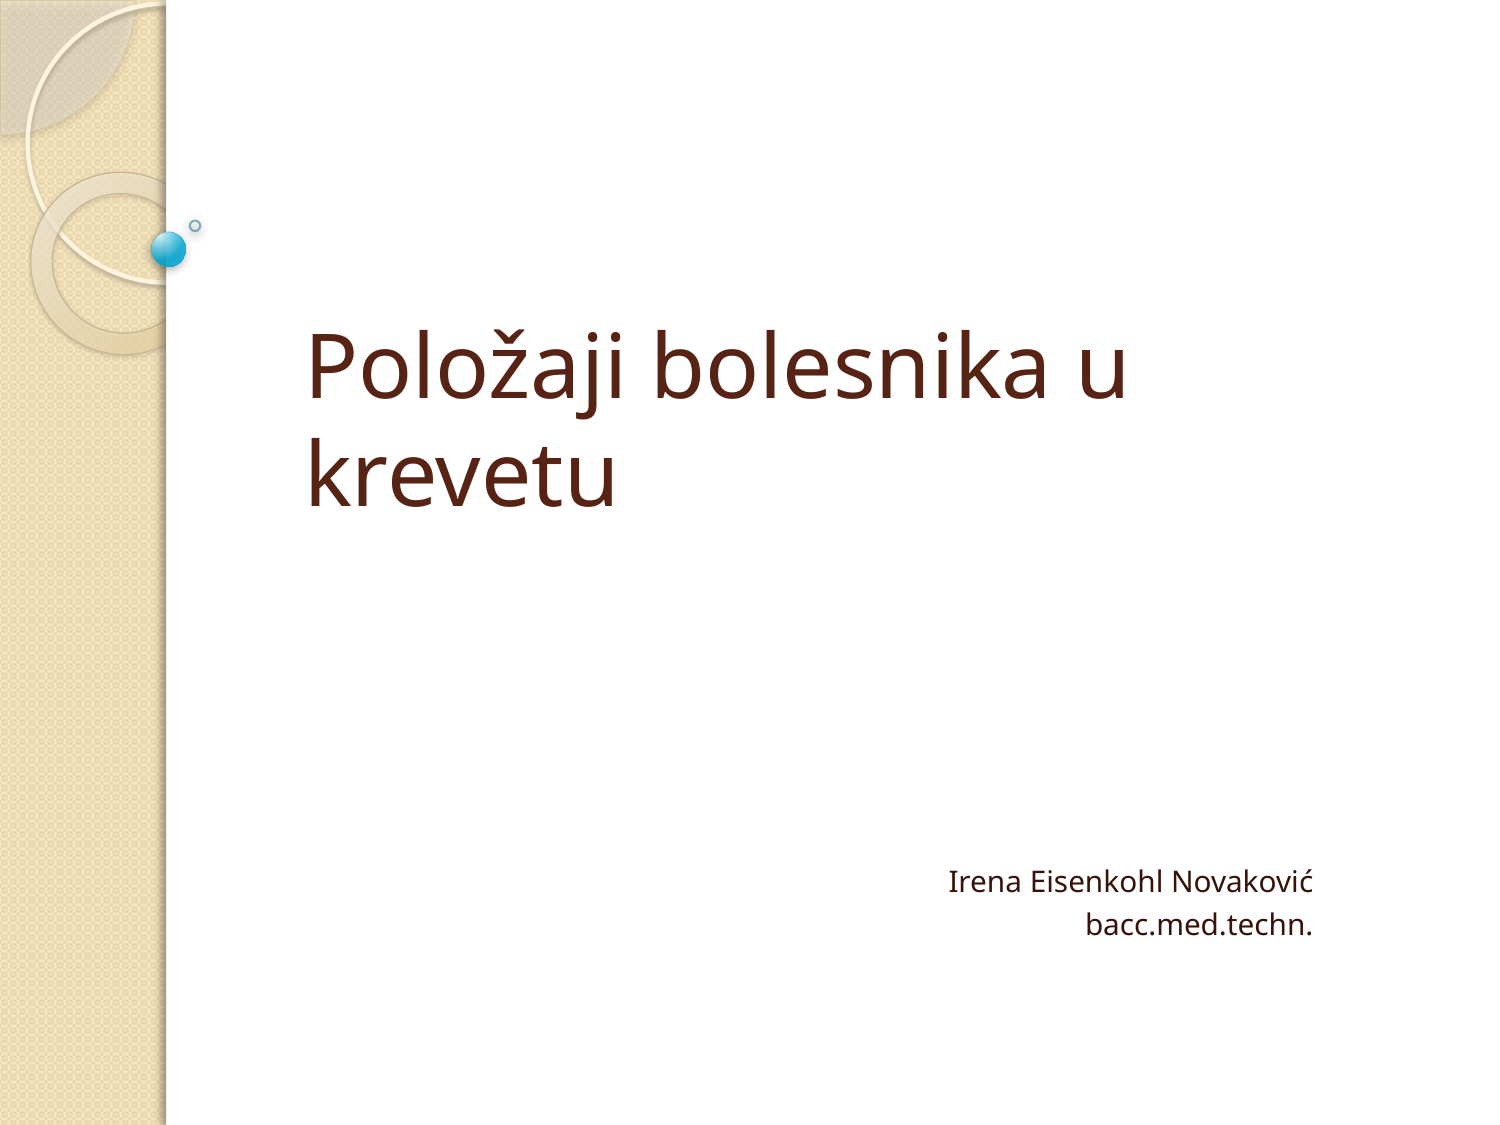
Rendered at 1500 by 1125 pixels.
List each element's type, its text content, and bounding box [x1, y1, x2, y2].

title Položaji bolesnika u krevetu [289, 231, 1229, 532]
subtitle Irena Eisenkohl Novaković bacc.med.techn. [490, 692, 1329, 953]
